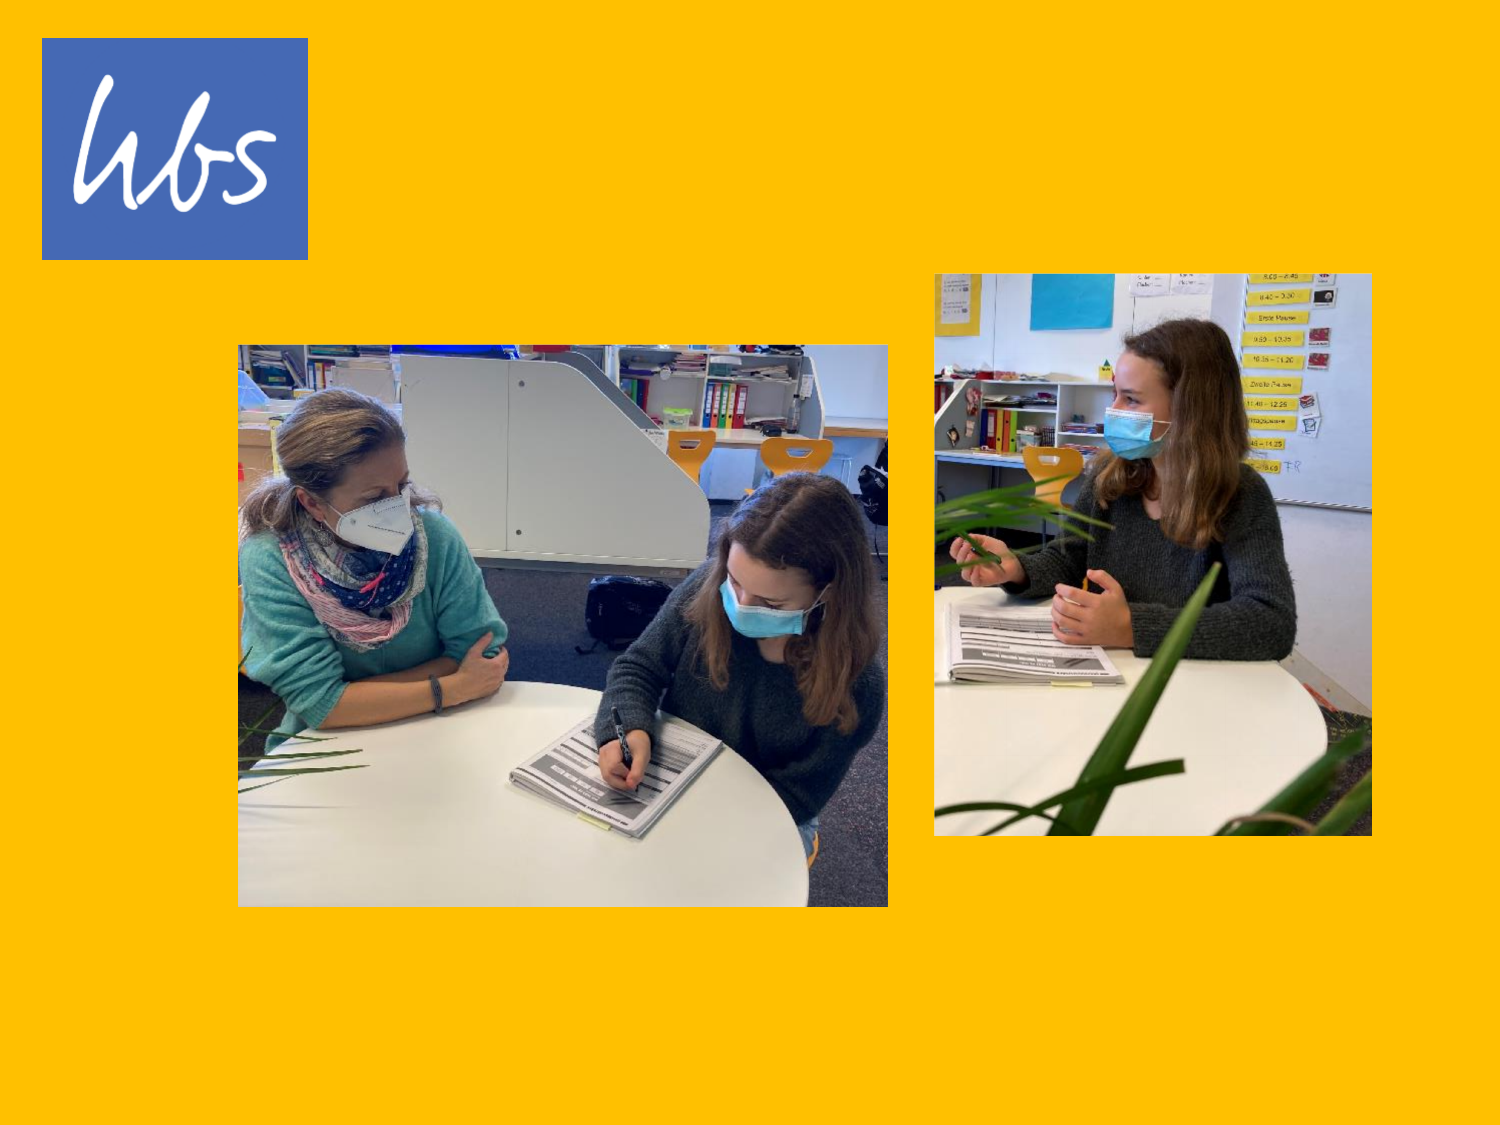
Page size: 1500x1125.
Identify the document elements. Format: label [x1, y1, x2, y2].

picture [934, 273, 1372, 836]
picture [238, 300, 888, 951]
picture [42, 38, 308, 260]
